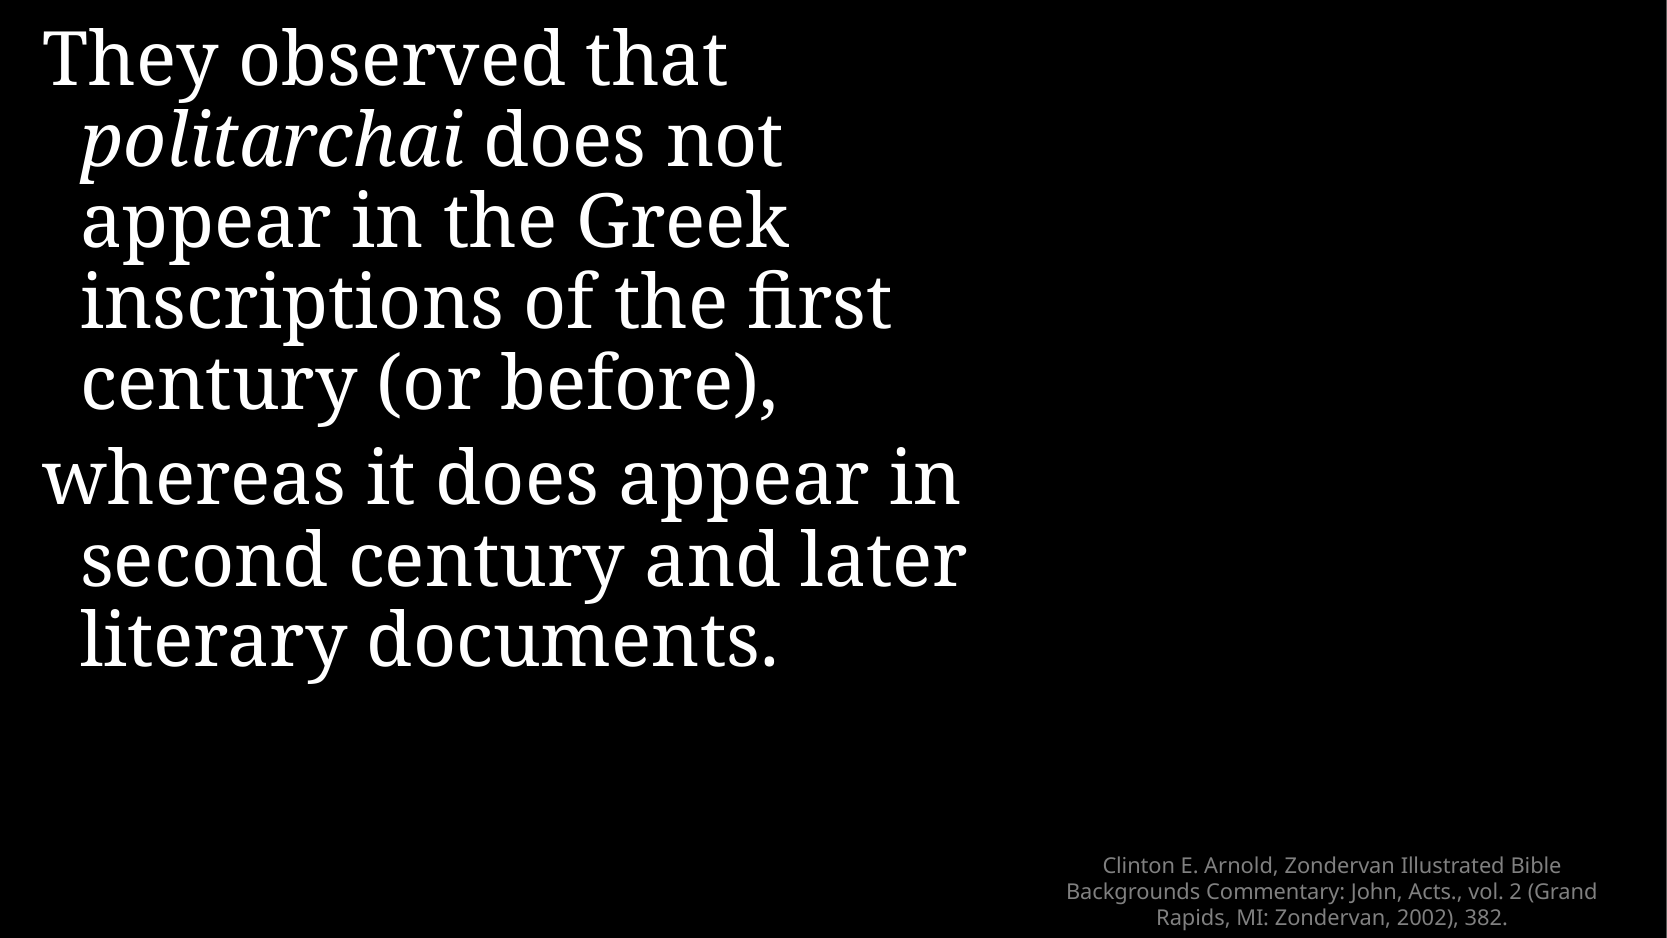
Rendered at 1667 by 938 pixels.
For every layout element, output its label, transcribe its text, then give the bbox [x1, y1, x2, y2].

title Clinton E. Arnold, Zondervan Illustrated Bible Backgrounds Commentary: John, Acts., vol. 2 (Grand Rapids, MI: Zondervan, 2002), 382. [1022, 843, 1643, 924]
list They observed that politarchai does not appear in the Greek inscriptions of the first century (or before), whereas it does appear in second century and later literary documents. [27, 12, 996, 919]
